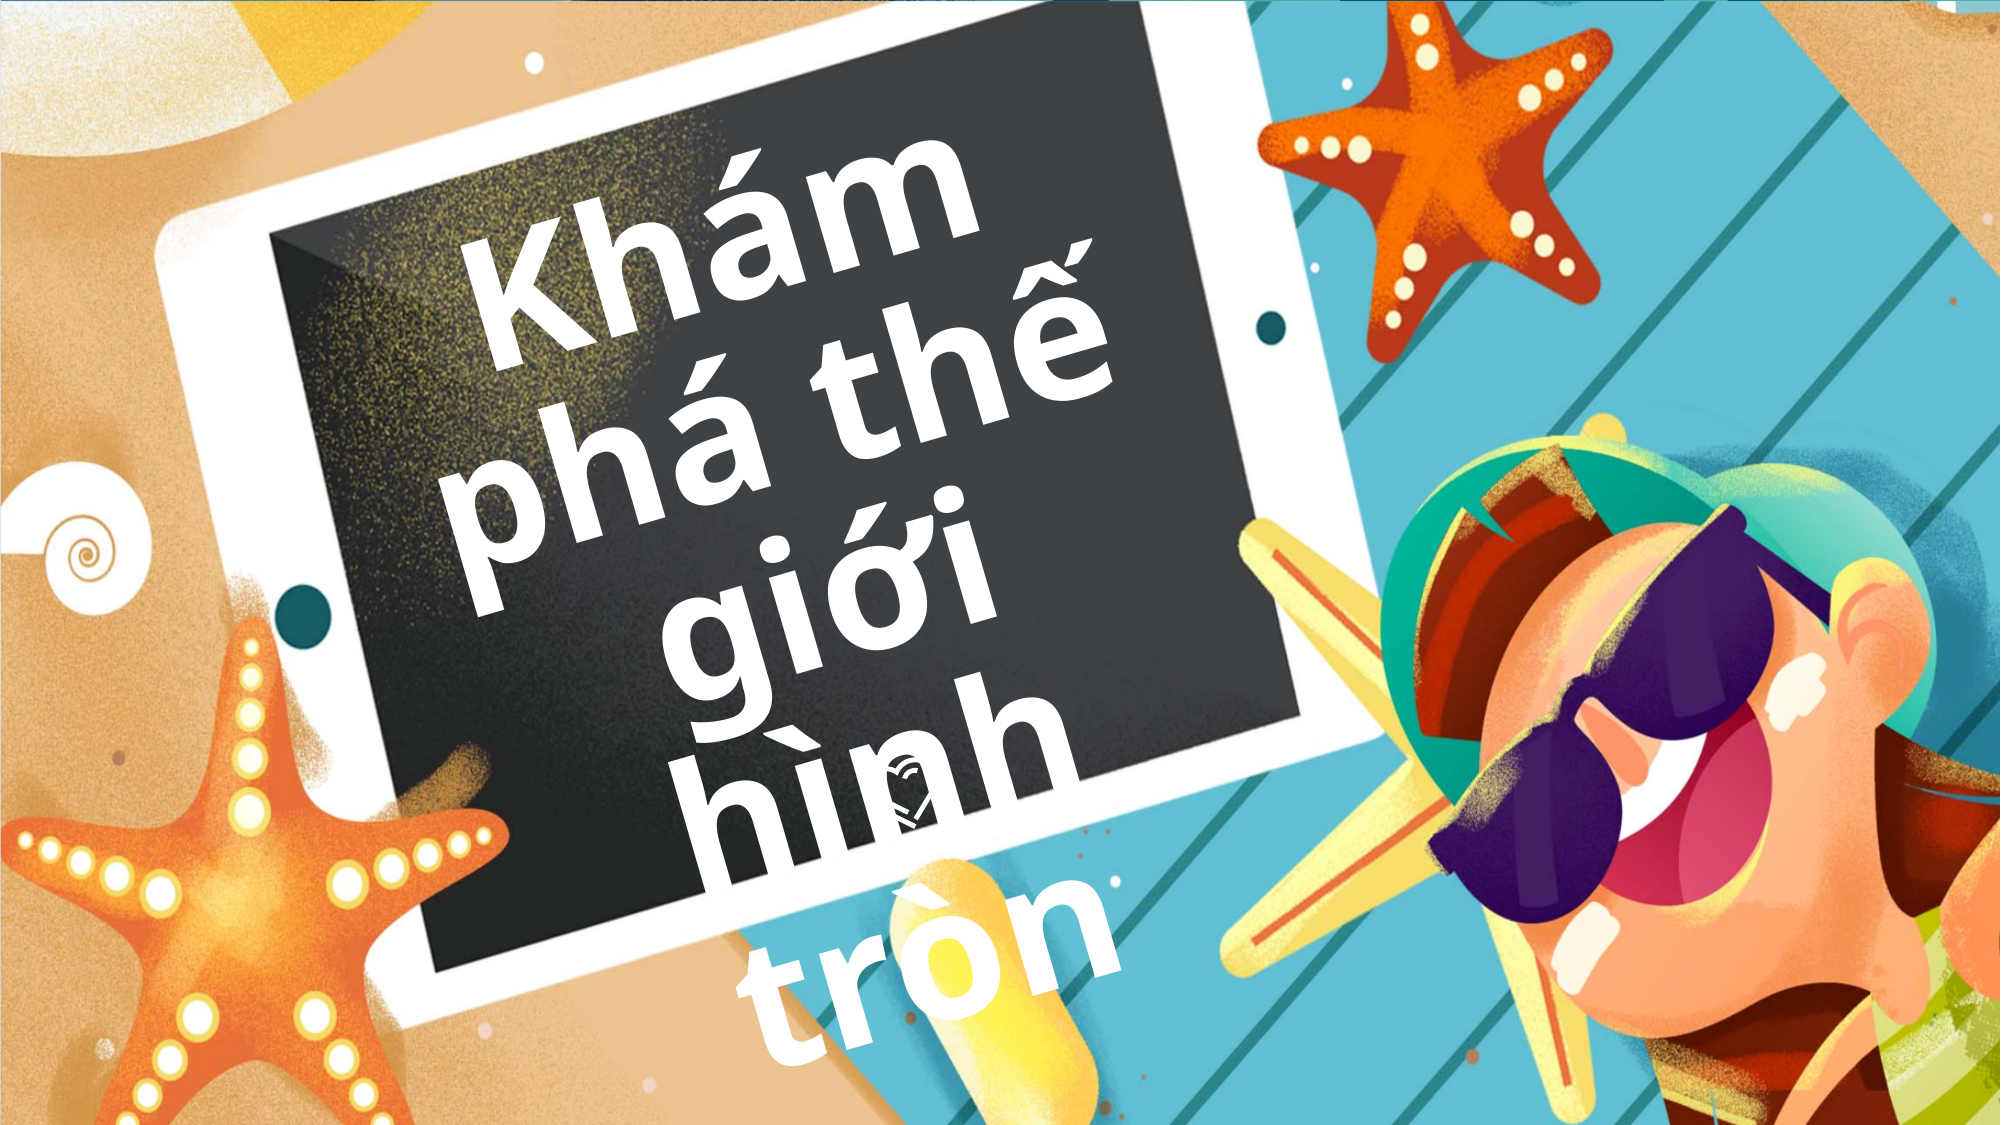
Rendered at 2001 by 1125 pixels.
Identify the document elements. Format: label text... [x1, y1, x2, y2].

text_box Khám phá thế giới hình tròn [304, 224, 437, 718]
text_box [865, 761, 943, 831]
picture [3, 0, 2000, 1125]
